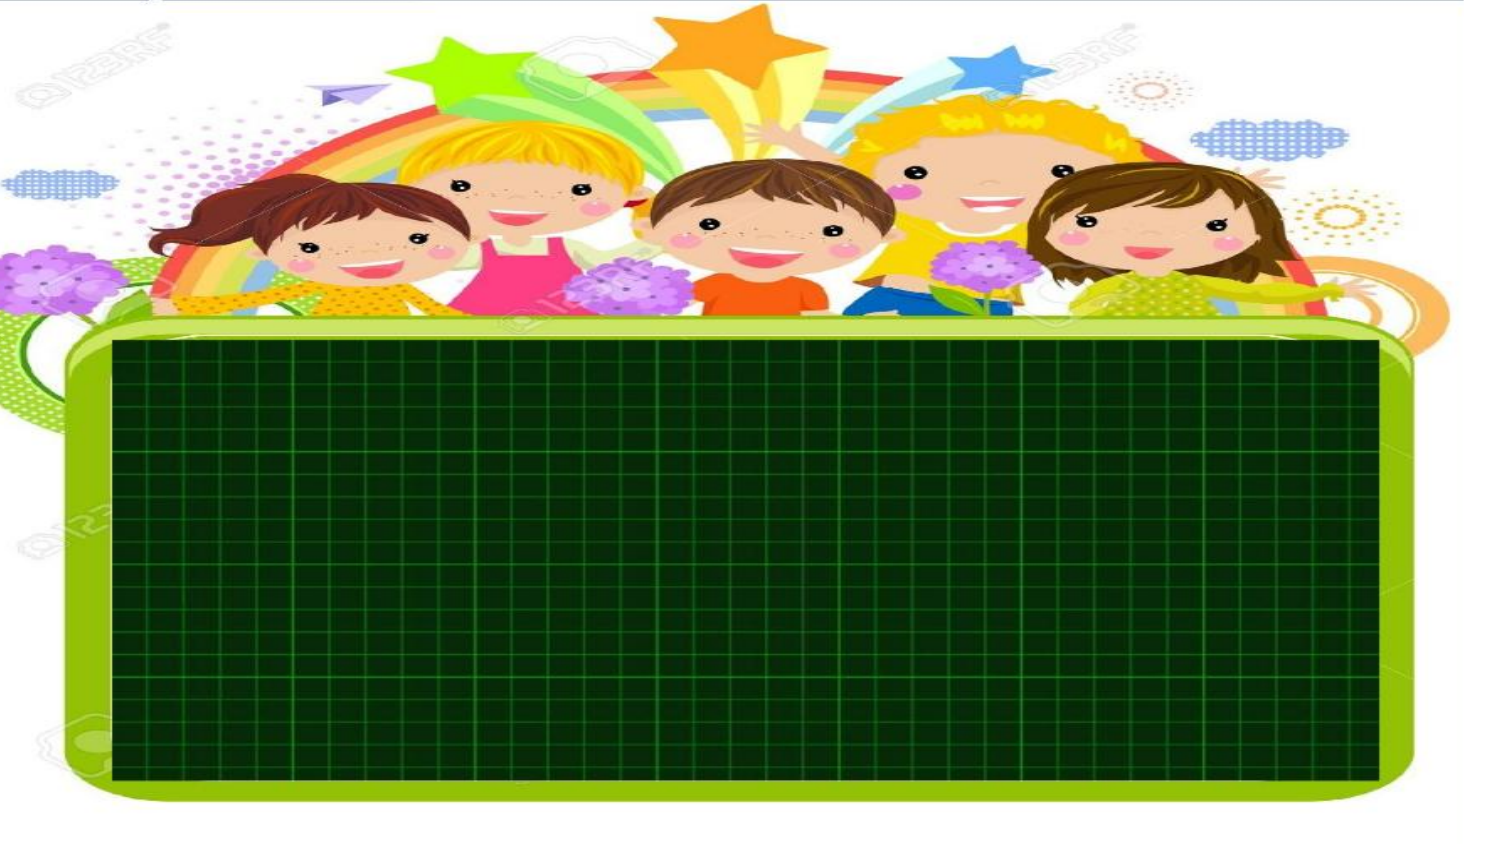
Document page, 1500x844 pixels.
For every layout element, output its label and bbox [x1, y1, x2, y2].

list [0, 0, 1464, 844]
